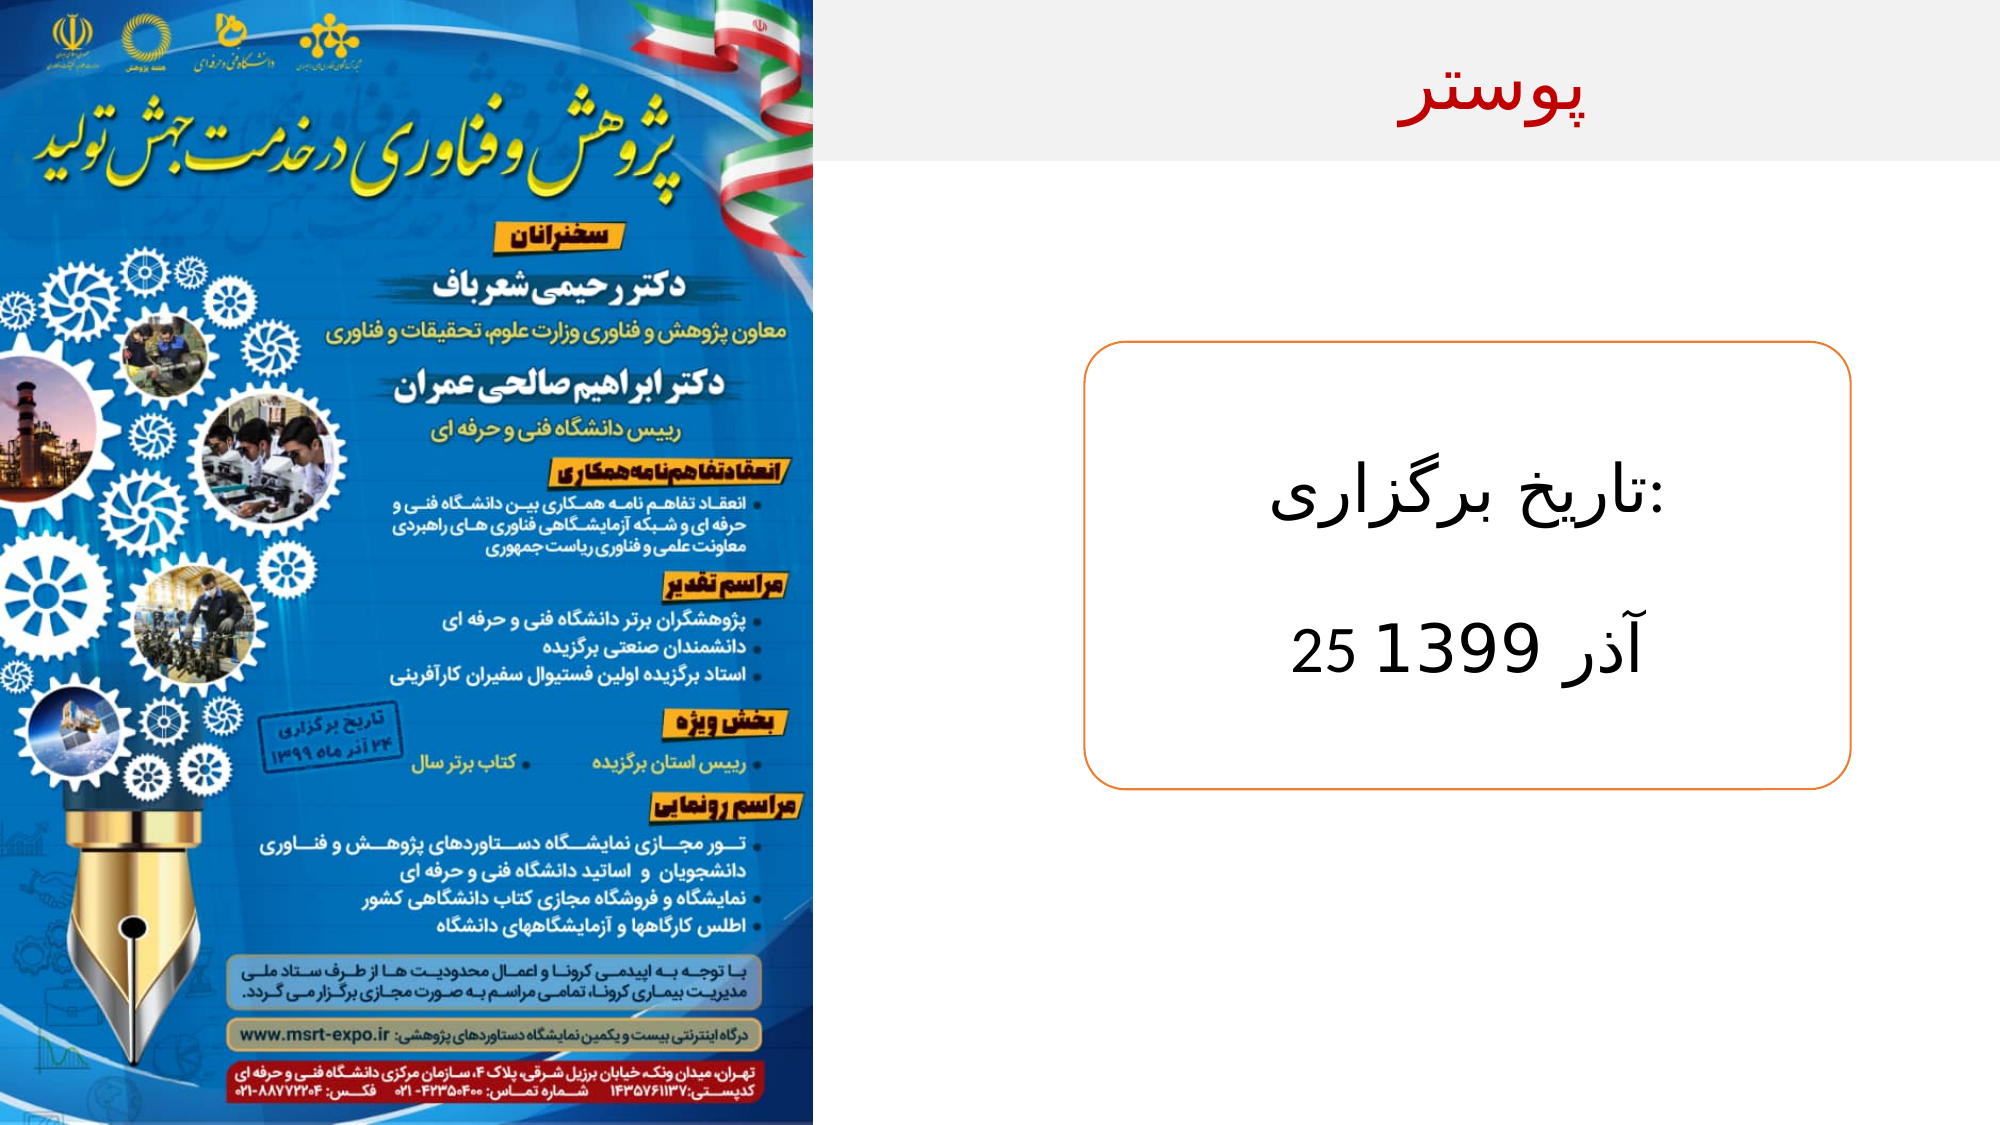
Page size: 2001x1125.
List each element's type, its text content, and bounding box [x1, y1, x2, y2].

text_box پوستر [1020, 27, 1968, 133]
text_box تاریخ برگزاری: 25 آذر 1399 [1083, 340, 1852, 791]
text_box [813, 0, 2000, 162]
picture [0, 0, 813, 1125]
